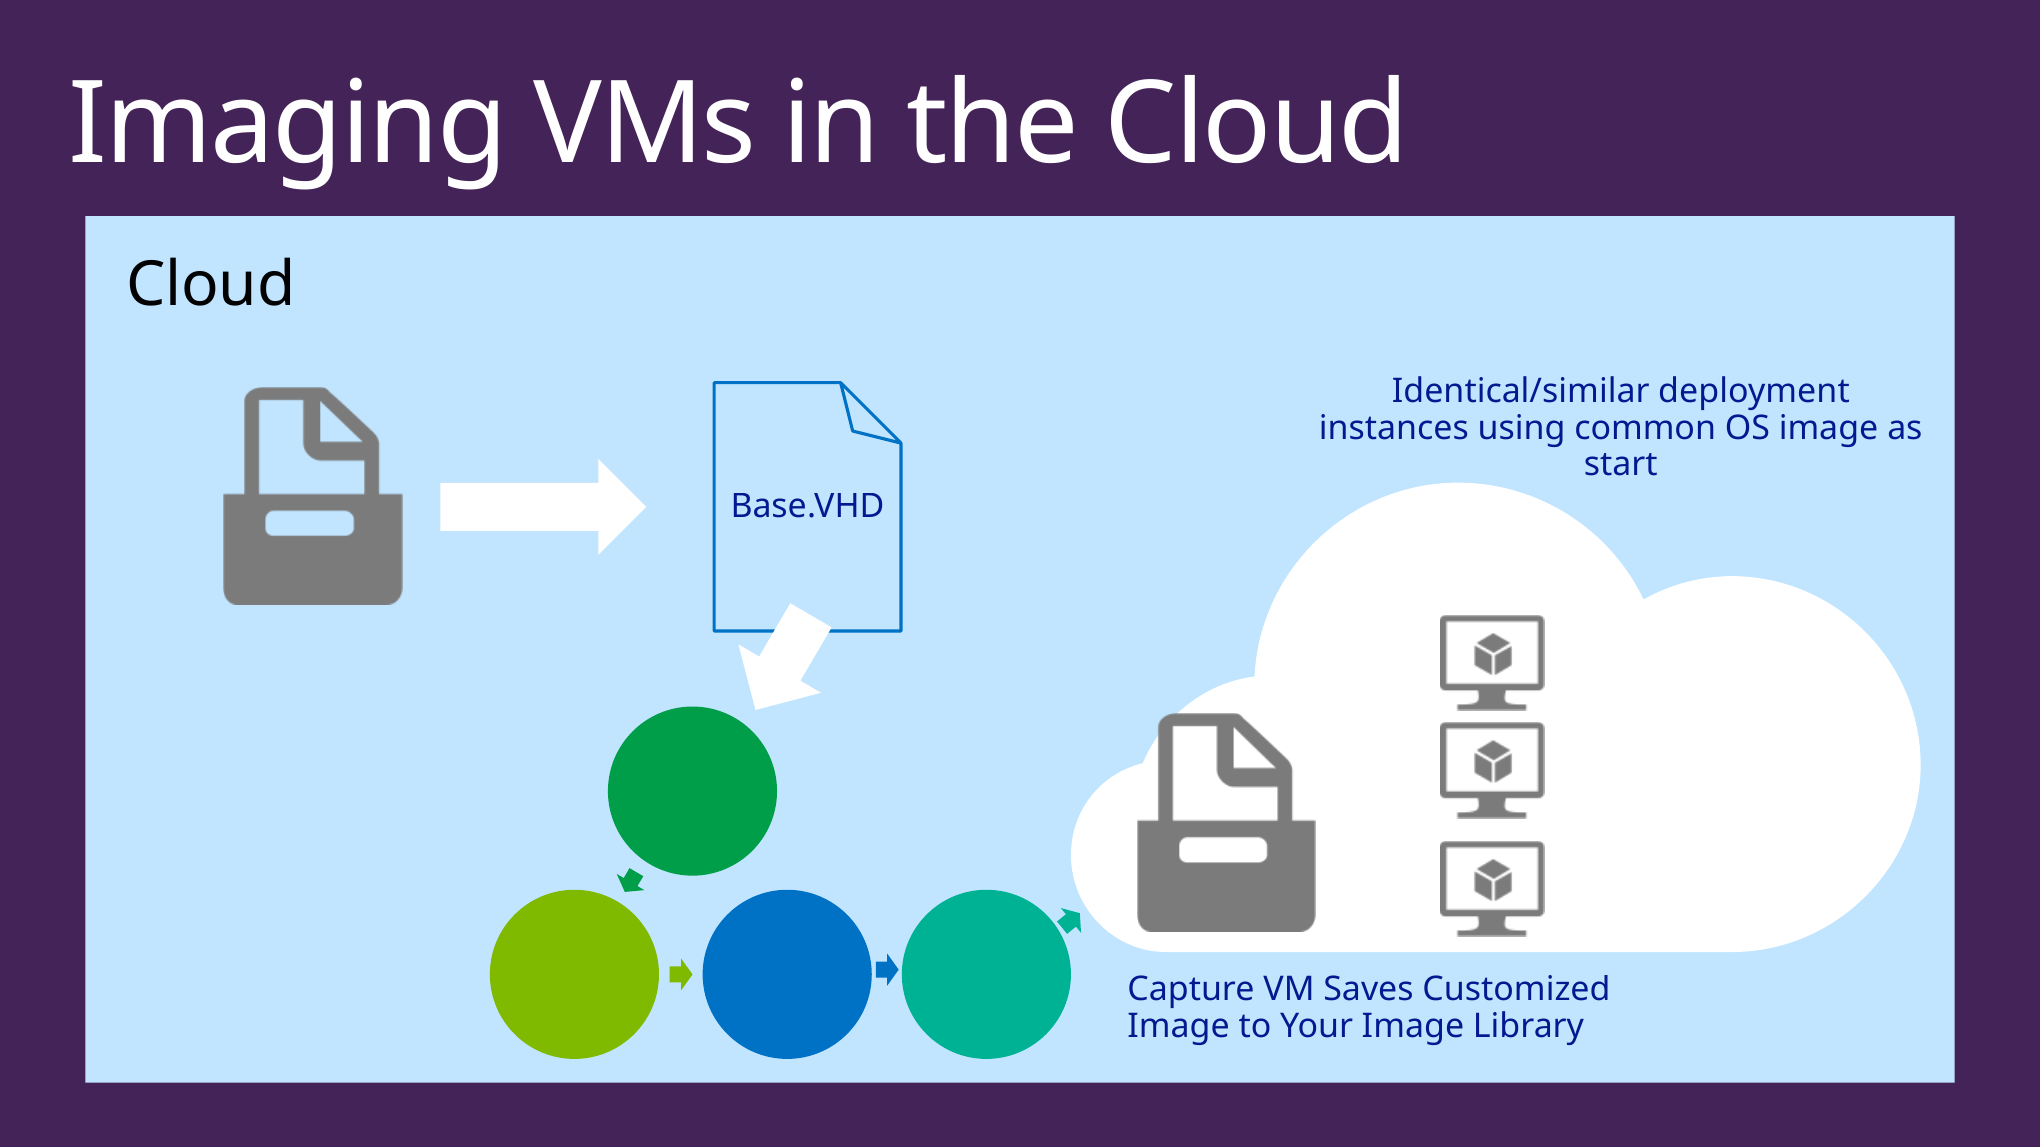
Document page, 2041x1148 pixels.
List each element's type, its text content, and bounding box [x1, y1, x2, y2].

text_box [901, 482, 1921, 1060]
picture [1439, 722, 1545, 819]
text_box [875, 952, 900, 987]
picture [1136, 713, 1317, 932]
title Imaging VMs in the Cloud [45, 48, 1996, 199]
picture [1439, 614, 1545, 711]
text_box Cloud [85, 218, 1955, 352]
picture [1439, 841, 1545, 938]
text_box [669, 889, 873, 1060]
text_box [489, 876, 660, 1060]
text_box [1127, 395, 1927, 1042]
text_box [85, 352, 1955, 1083]
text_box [439, 382, 902, 876]
picture [223, 387, 403, 606]
